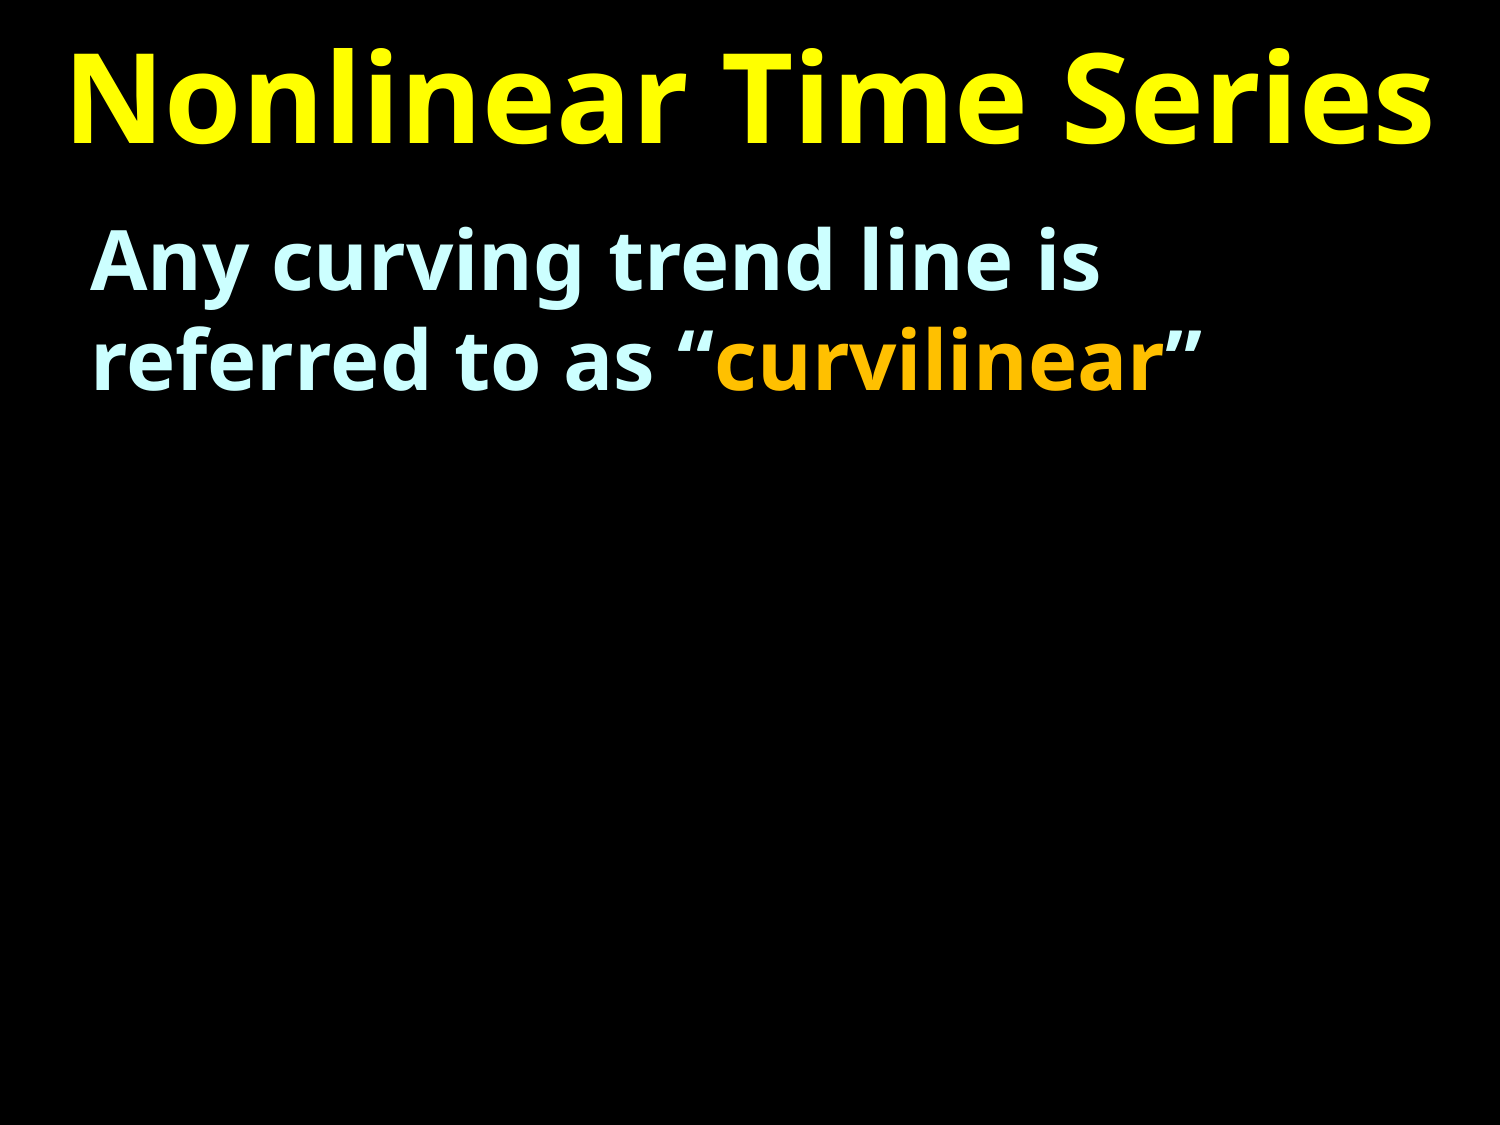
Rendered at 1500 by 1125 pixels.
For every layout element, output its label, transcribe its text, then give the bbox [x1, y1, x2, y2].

title Nonlinear Time Series [0, 0, 1500, 188]
list Any curving trend line is referred to as “curvilinear” [75, 200, 1425, 1125]
